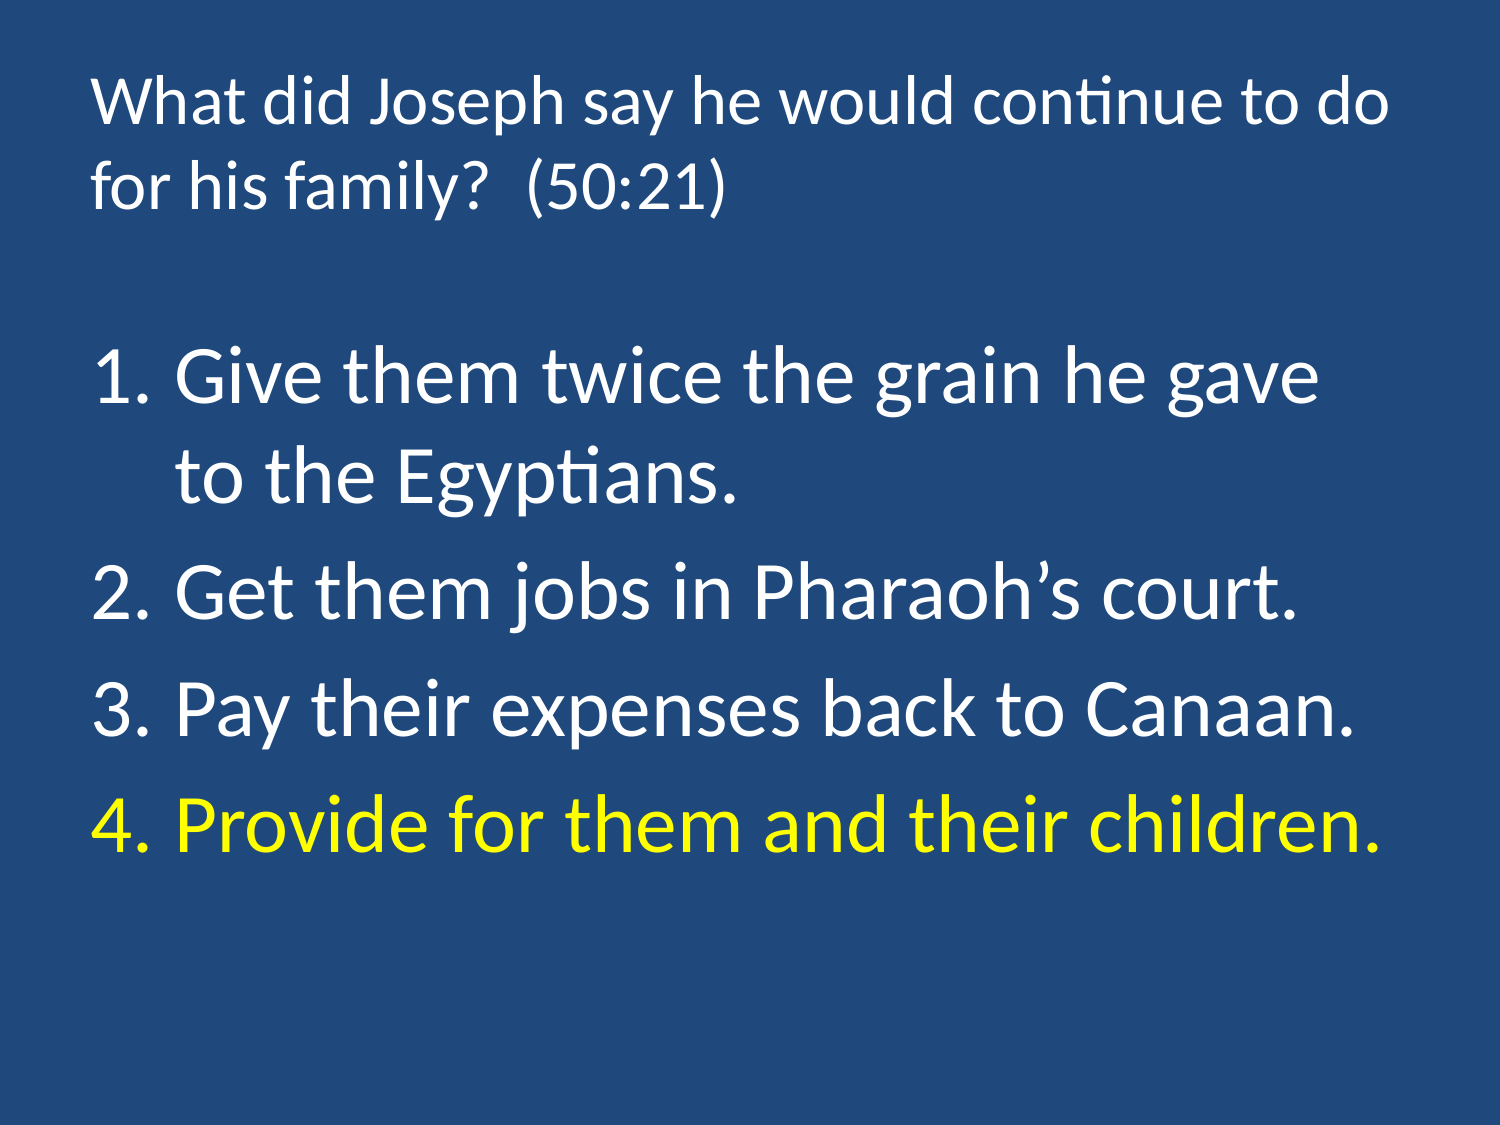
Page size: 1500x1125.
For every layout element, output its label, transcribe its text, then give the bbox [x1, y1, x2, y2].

title What did Joseph say he would continue to do for his family? (50:21) [75, 45, 1425, 233]
list Give them twice the grain he gave to the Egyptians. Get them jobs in Pharaoh’s court. Pay their expenses back to Canaan. Provide for them and their children. [75, 312, 1425, 1005]
